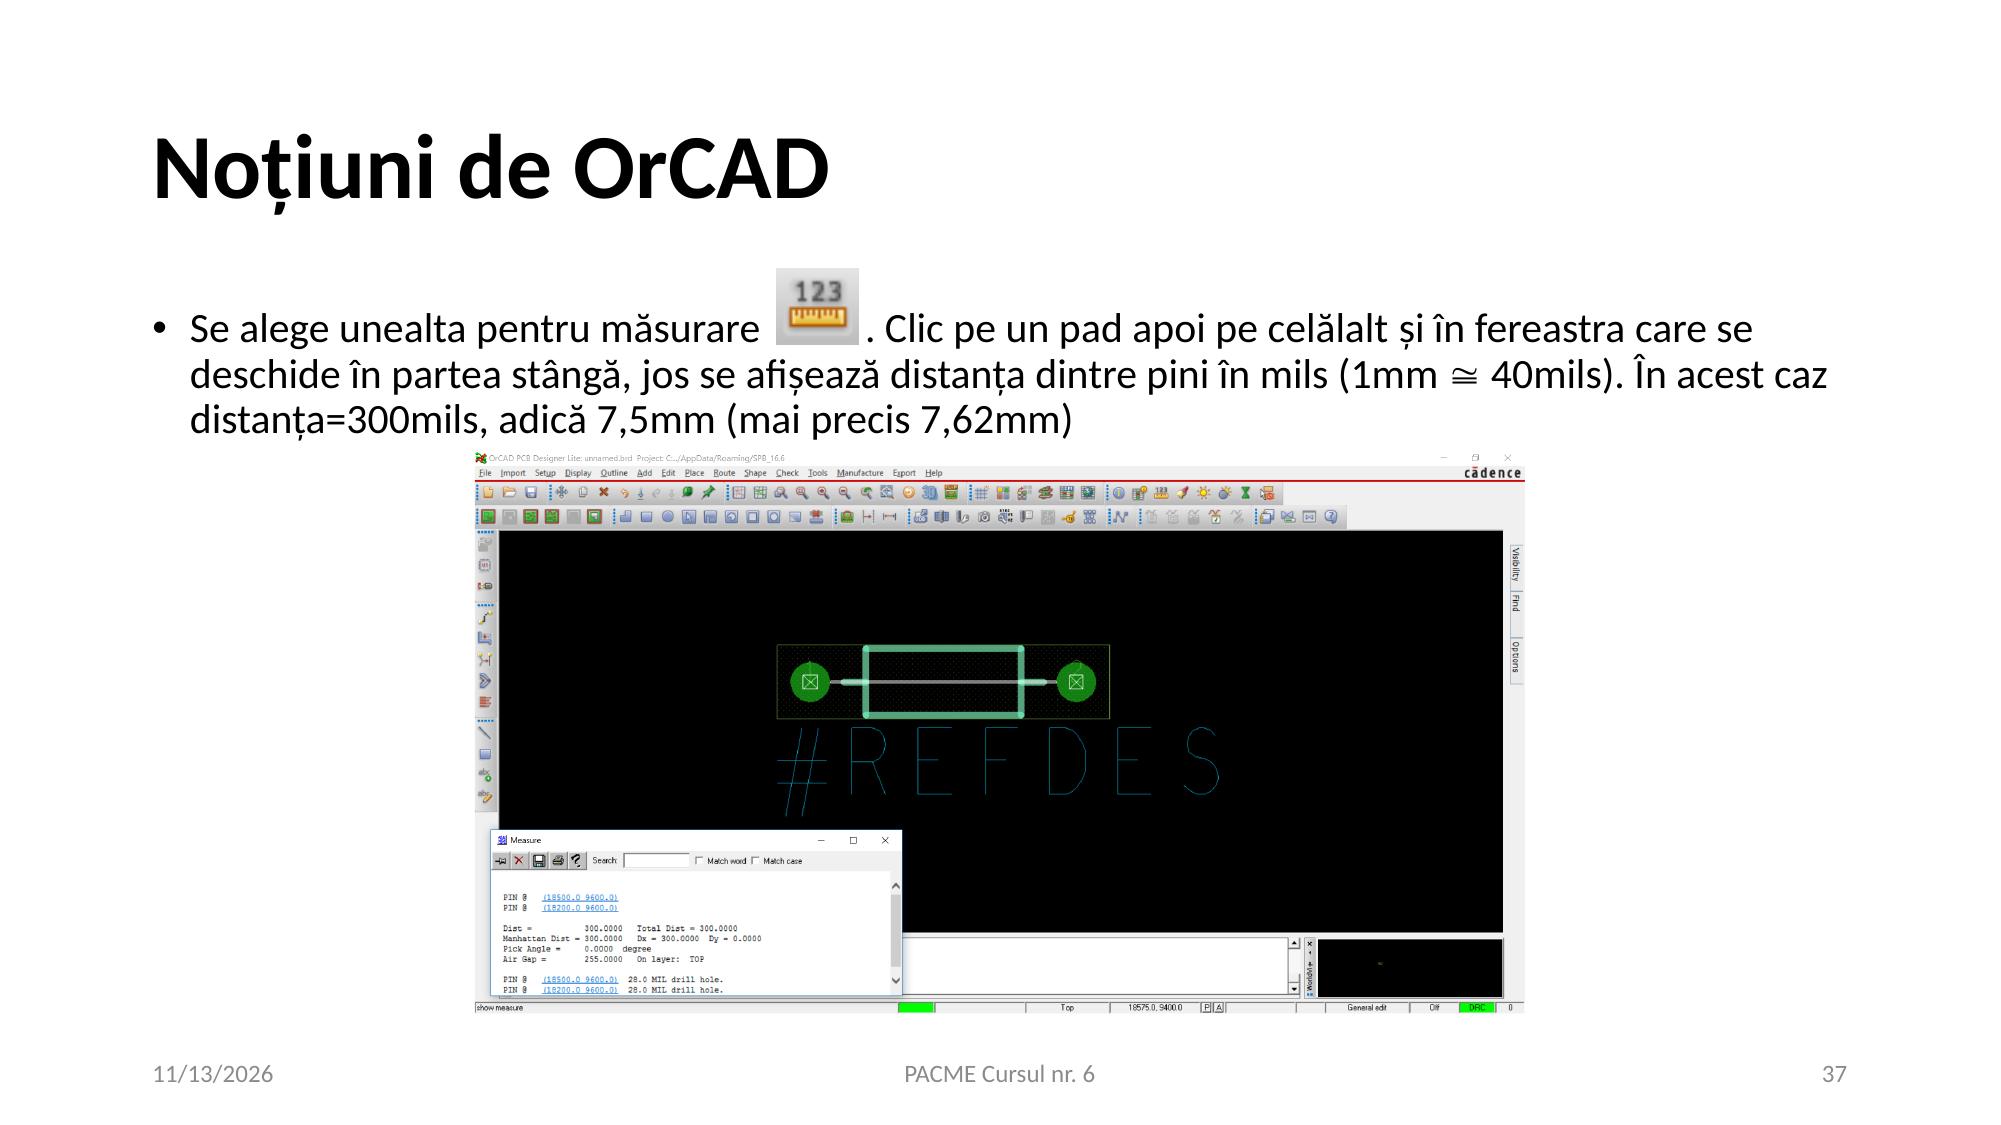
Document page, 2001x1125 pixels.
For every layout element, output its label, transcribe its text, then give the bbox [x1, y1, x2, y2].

list Se alege unealta pentru măsurare . Clic pe un pad apoi pe celălalt şi în fereastra care se deschide în partea stângă, jos se afişează distanța dintre pini în mils (1mm  40mils). În acest caz distanța=300mils, adică 7,5mm (mai precis 7,62mm) [137, 299, 1863, 1014]
title Noțiuni de OrCAD [137, 59, 1863, 278]
picture [776, 268, 859, 345]
picture [474, 450, 1525, 1014]
slide_number 37 [1412, 1042, 1863, 1103]
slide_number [137, 1042, 588, 1103]
footer PACME Cursul nr. 6 [662, 1042, 1338, 1103]
